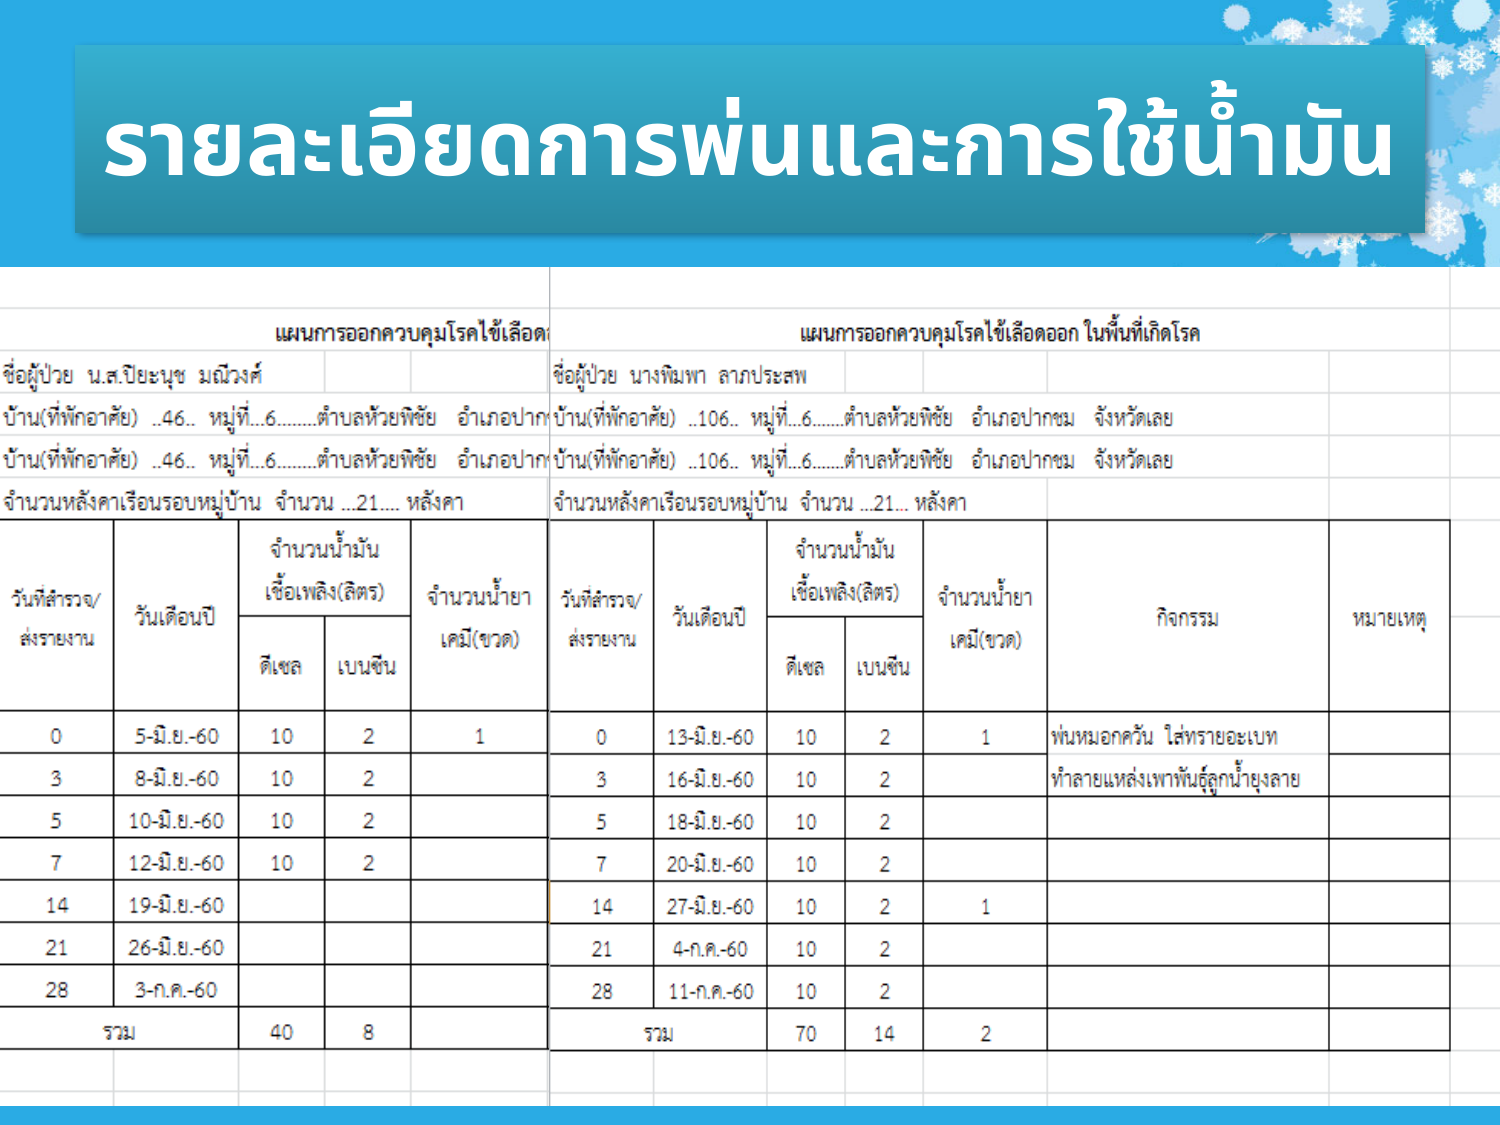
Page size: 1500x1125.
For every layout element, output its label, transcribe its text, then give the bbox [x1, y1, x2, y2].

title รายละเอียดการพ่นและการใช้น้ำมัน [75, 45, 1425, 233]
picture [0, 0, 1500, 1125]
